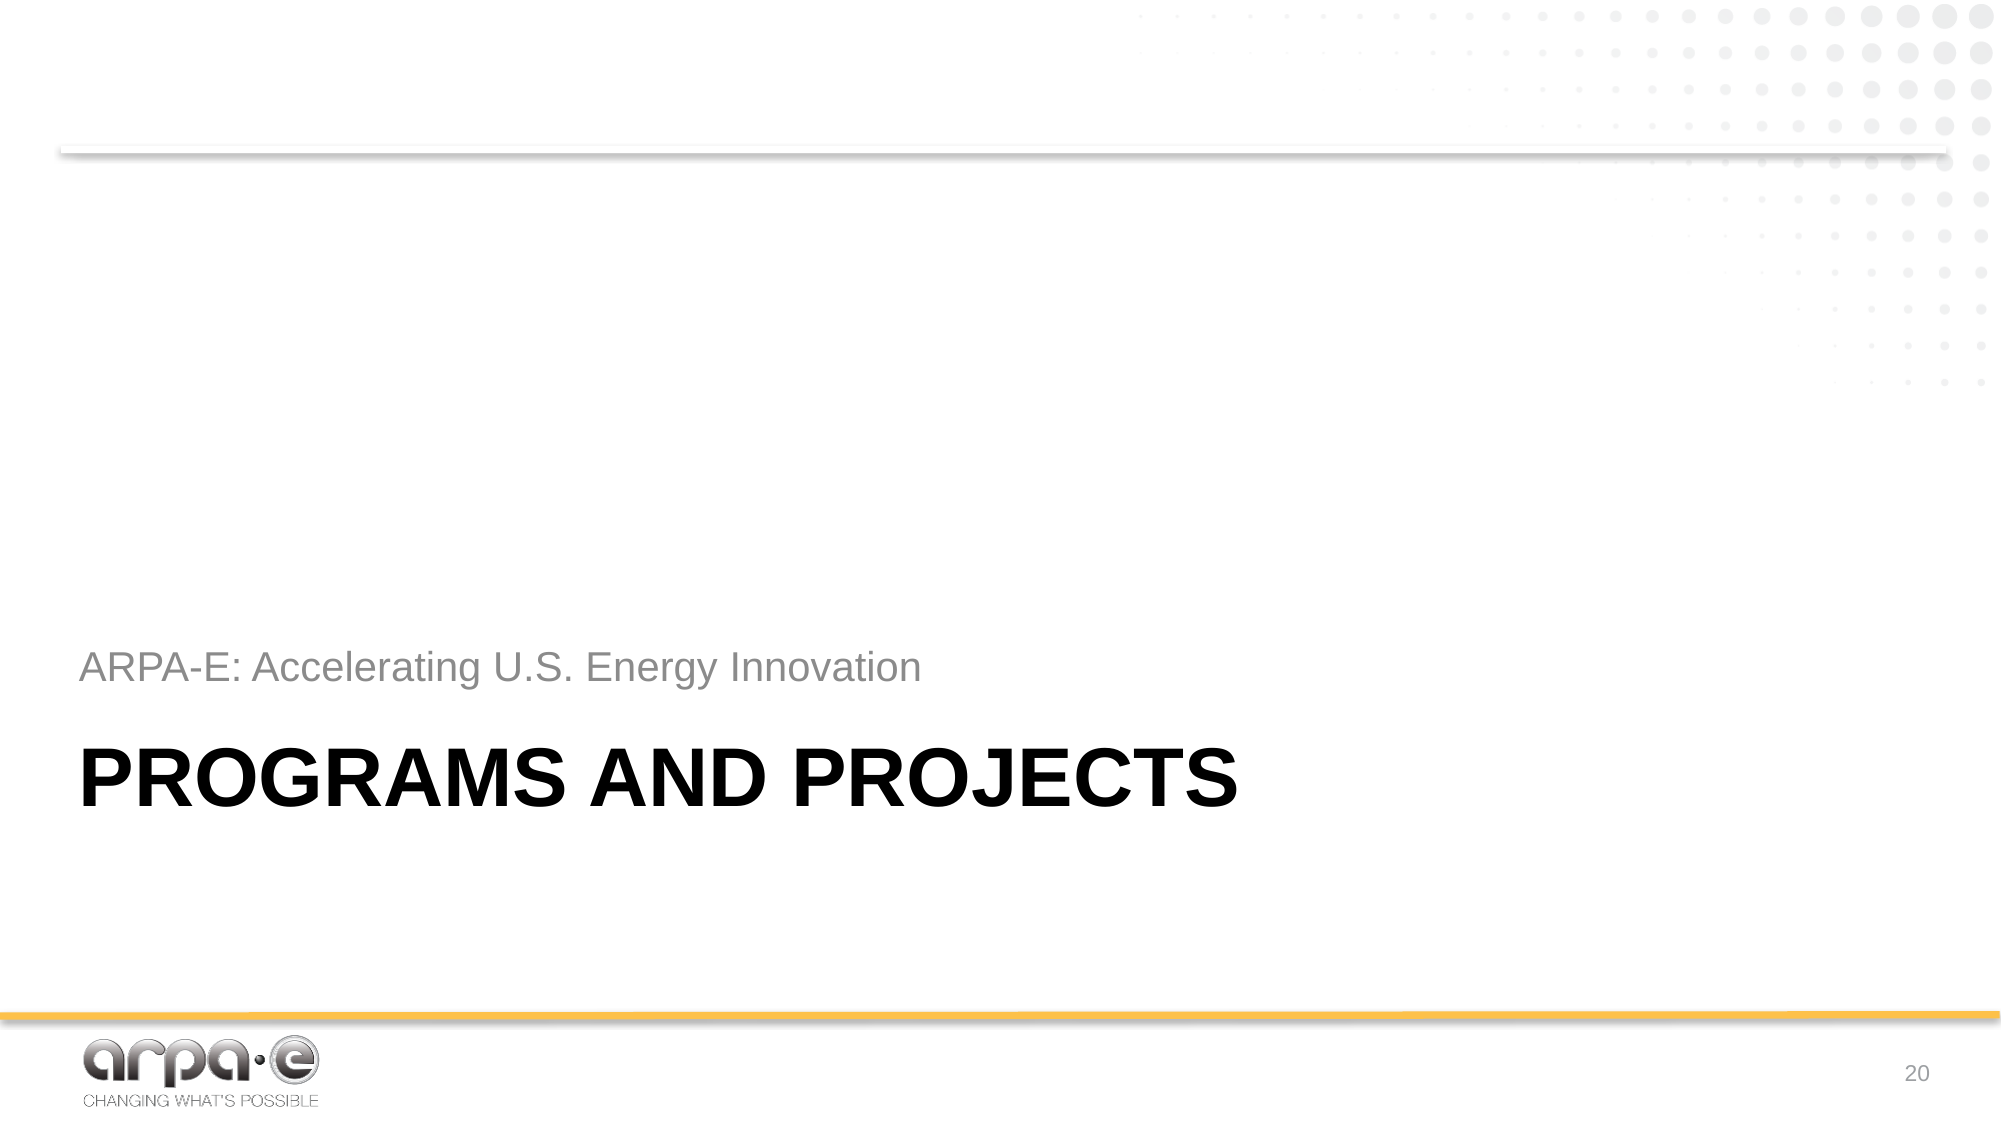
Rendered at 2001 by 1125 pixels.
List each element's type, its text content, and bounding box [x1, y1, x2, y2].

title Programs and Projects [78, 722, 1900, 947]
picture [499, 0, 2000, 416]
slide_number 19 [1838, 1042, 1931, 1103]
picture [72, 1028, 332, 1121]
list ARPA-E: Accelerating U.S. Energy Innovation [78, 476, 1900, 691]
